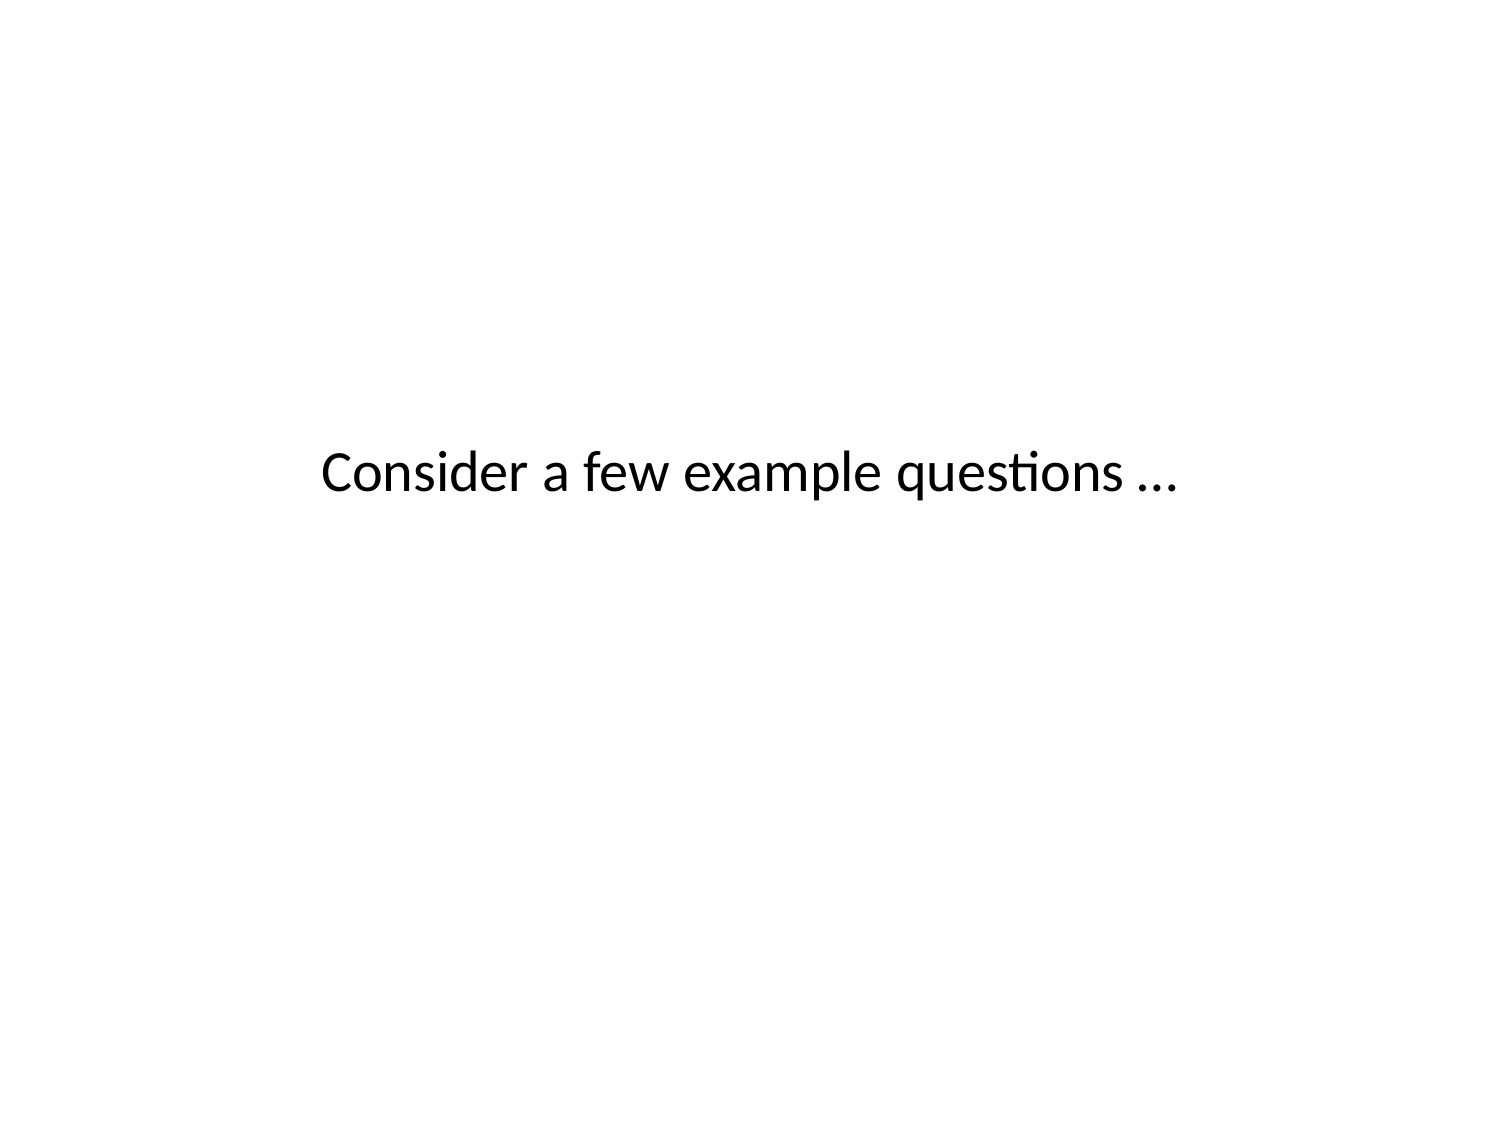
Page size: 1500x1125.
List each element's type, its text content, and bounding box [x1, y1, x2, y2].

text_box Consider a few example questions … [306, 425, 1194, 511]
